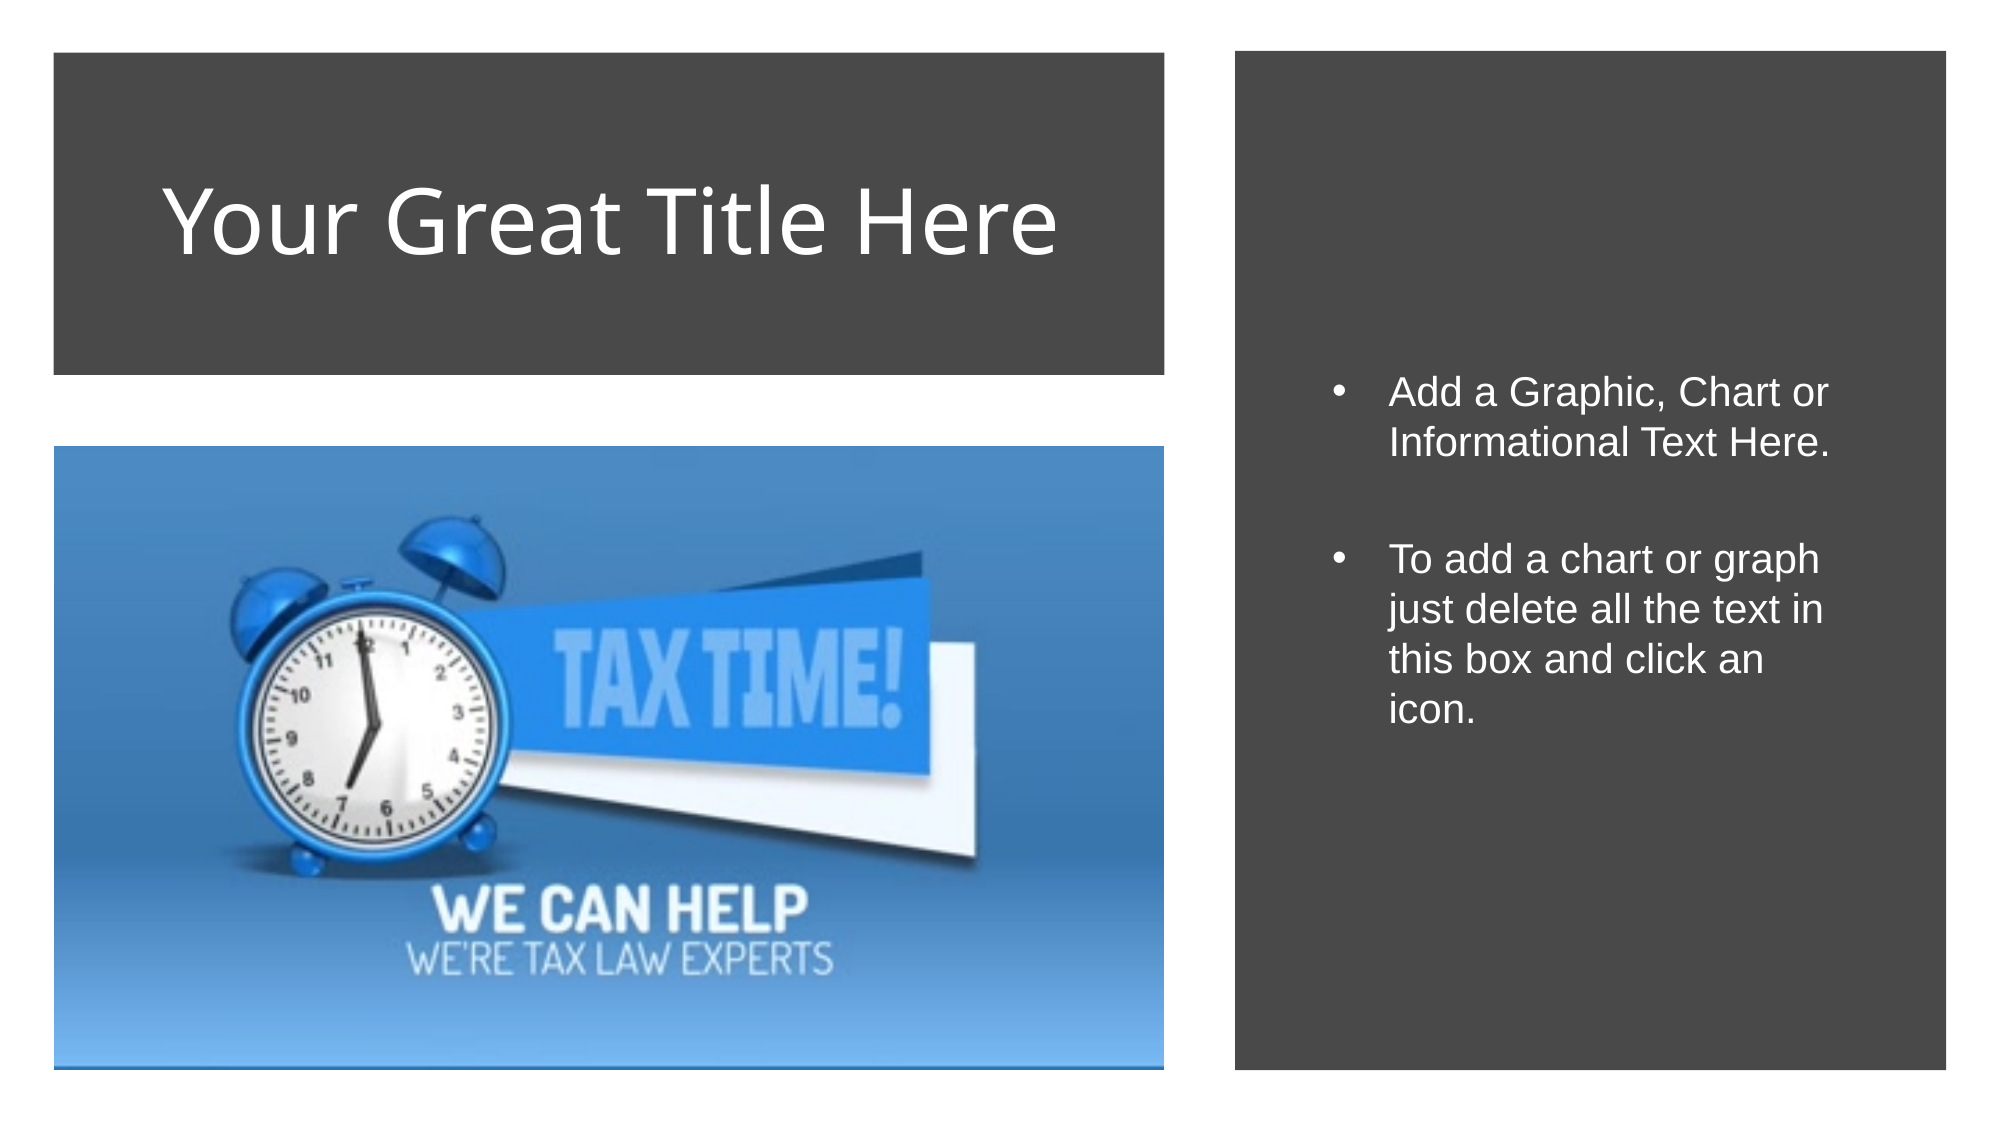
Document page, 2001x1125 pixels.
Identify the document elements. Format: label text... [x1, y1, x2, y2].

text_box [1233, 49, 1948, 1072]
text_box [53, 445, 1165, 1071]
title Your Great Title Here [85, 84, 1138, 352]
text_box [52, 51, 1166, 377]
list Add a Graphic, Chart or Informational Text Here. To add a chart or graph just delete all the text in this box and click an icon. [1317, 150, 1879, 947]
